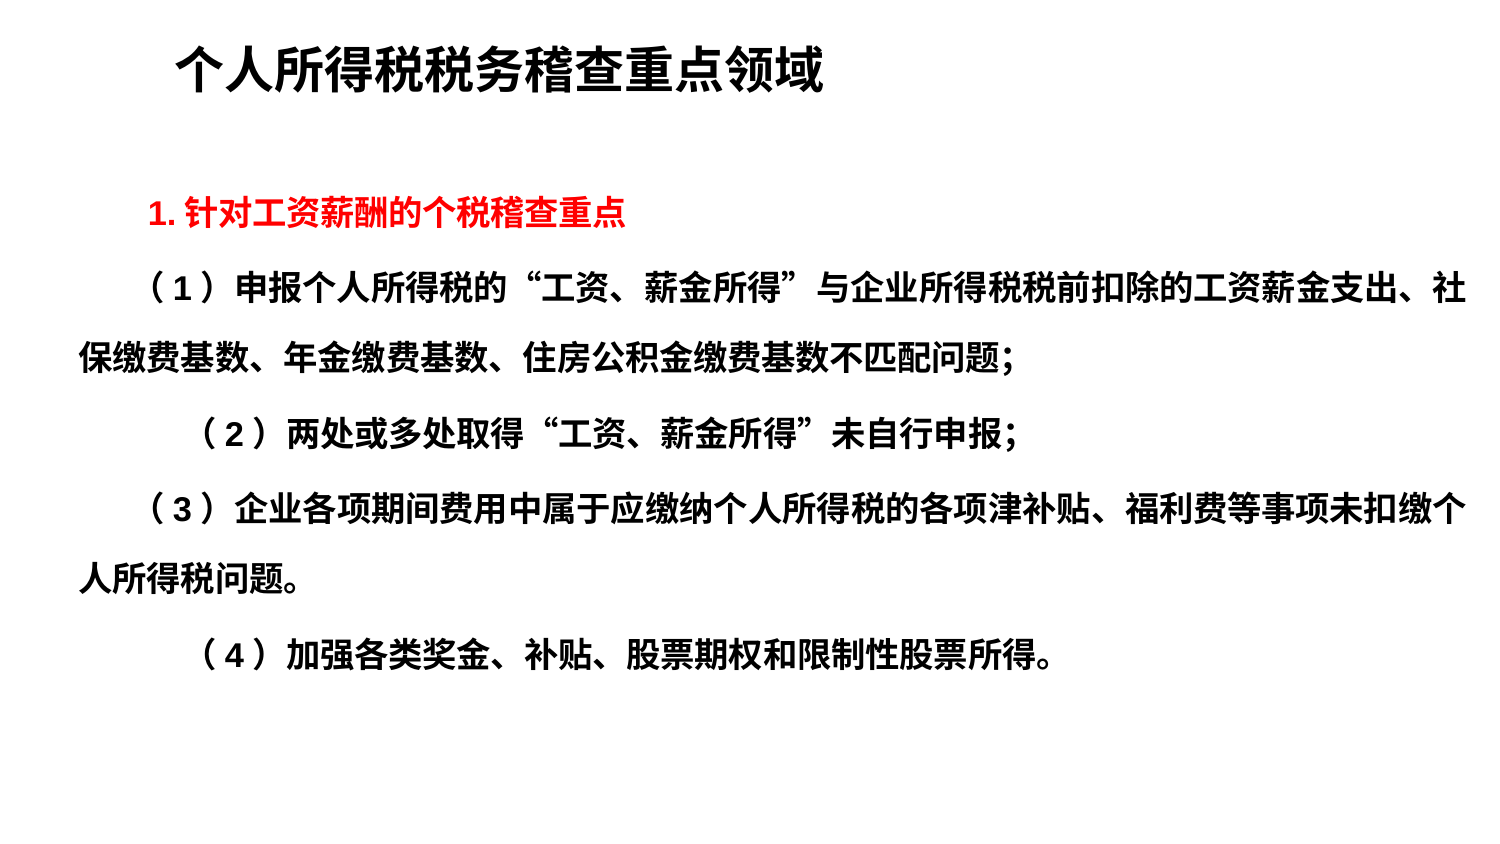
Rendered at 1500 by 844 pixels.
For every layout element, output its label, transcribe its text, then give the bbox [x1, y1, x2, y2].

title 个人所得税税务稽查重点领域 [159, 20, 1343, 118]
text_box 1.针对工资薪酬的个税稽查重点 （1）申报个人所得税的“工资、薪金所得”与企业所得税税前扣除的工资薪金支出、社保缴费基数、年金缴费基数、住房公积金缴费基数不匹配问题； （2）两处或多处取得“工资、薪金所得”未自行申报； （3）企业各项期间费用中属于应缴纳个人所得税的各项津补贴、福利费等事项未扣缴个人所得税问题。 （4）加强各类奖金、补贴、股票期权和限制性股票所得。 [76, 191, 1468, 675]
